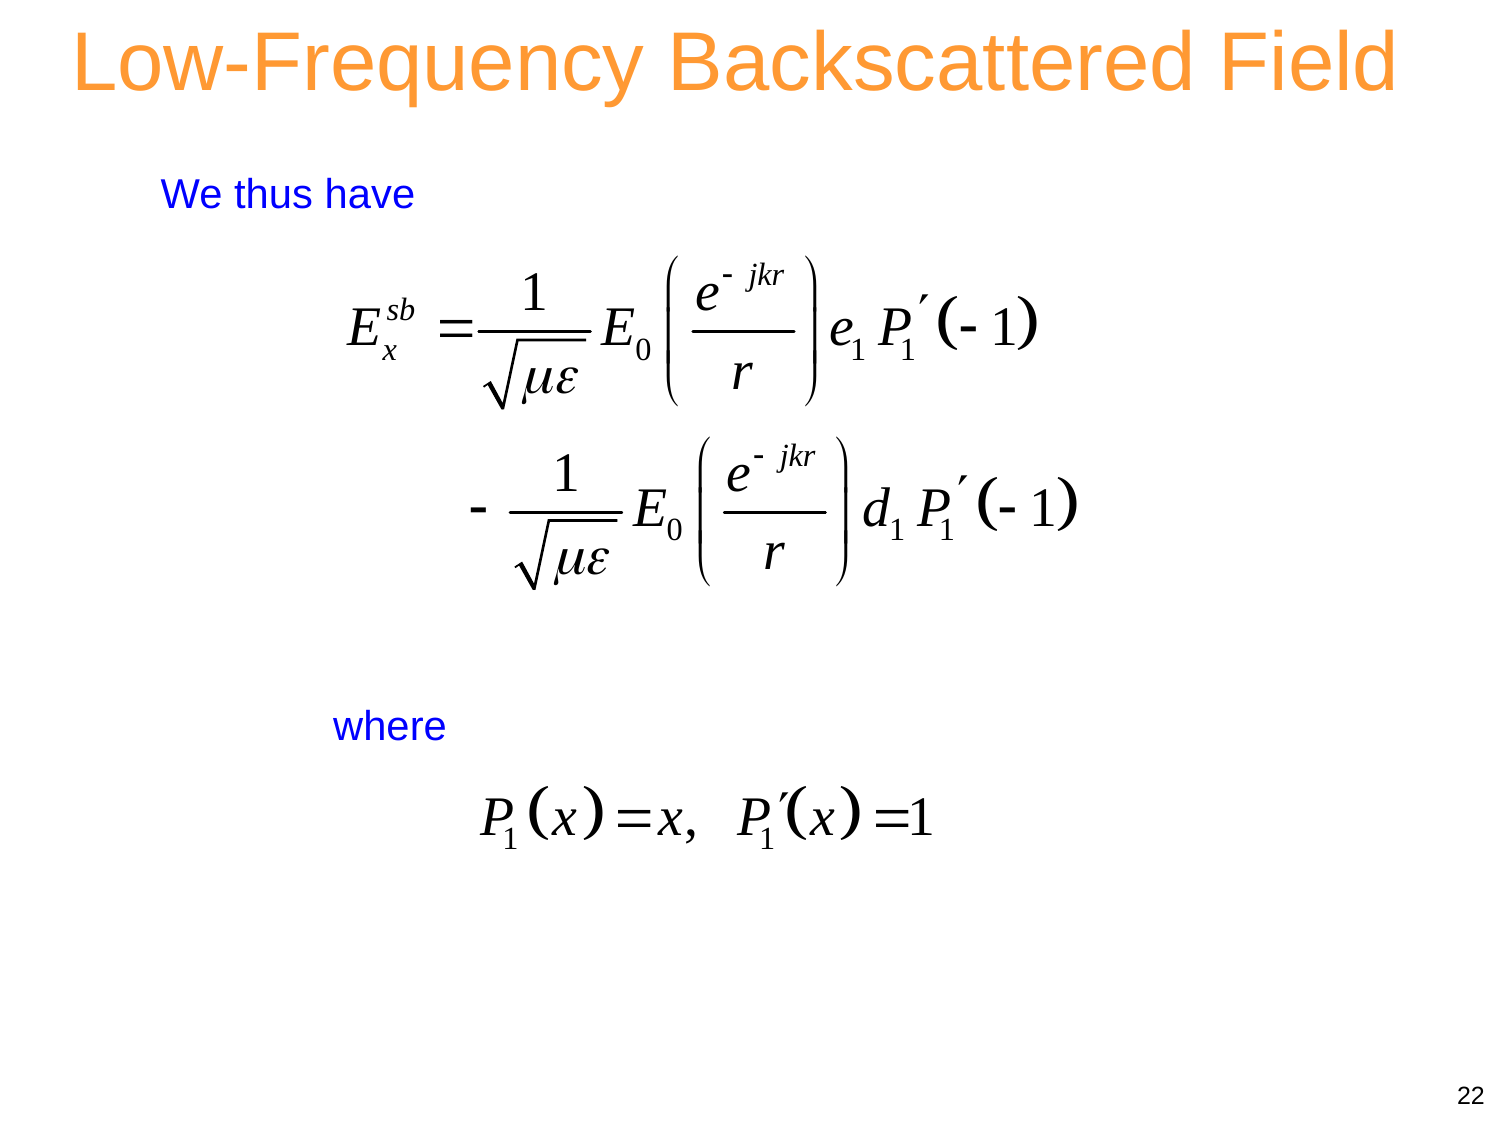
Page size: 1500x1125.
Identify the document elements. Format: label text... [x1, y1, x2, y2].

text_box We thus have [145, 159, 491, 224]
text_box where [318, 691, 463, 757]
slide_number 22 [1149, 1065, 1500, 1125]
text_box Low-Frequency Backscattered Field [0, 0, 1472, 115]
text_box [469, 774, 940, 869]
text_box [337, 246, 1086, 601]
